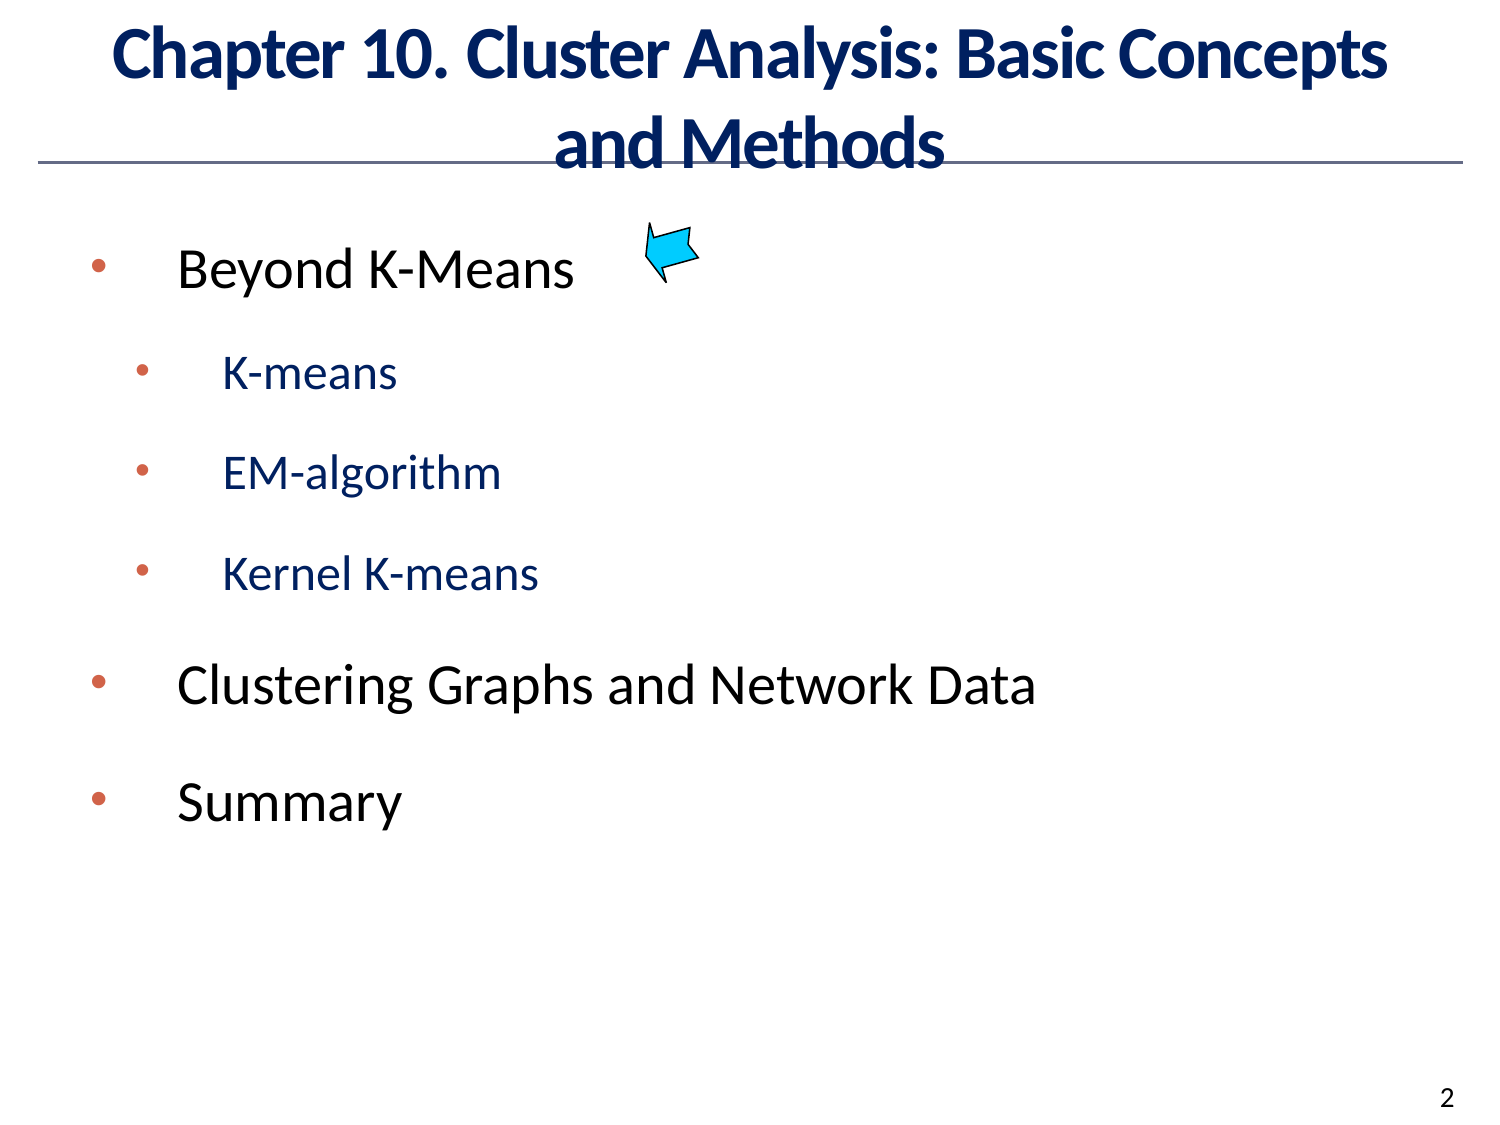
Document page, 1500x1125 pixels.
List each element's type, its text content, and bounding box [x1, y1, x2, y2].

title Chapter 10. Cluster Analysis: Basic Concepts and Methods [75, 24, 1425, 163]
slide_number 2 [1425, 1071, 1500, 1125]
text_box [645, 222, 699, 283]
list Beyond K-Means K-means EM-algorithm Kernel K-means Clustering Graphs and Network Data Summary [75, 187, 1425, 1063]
